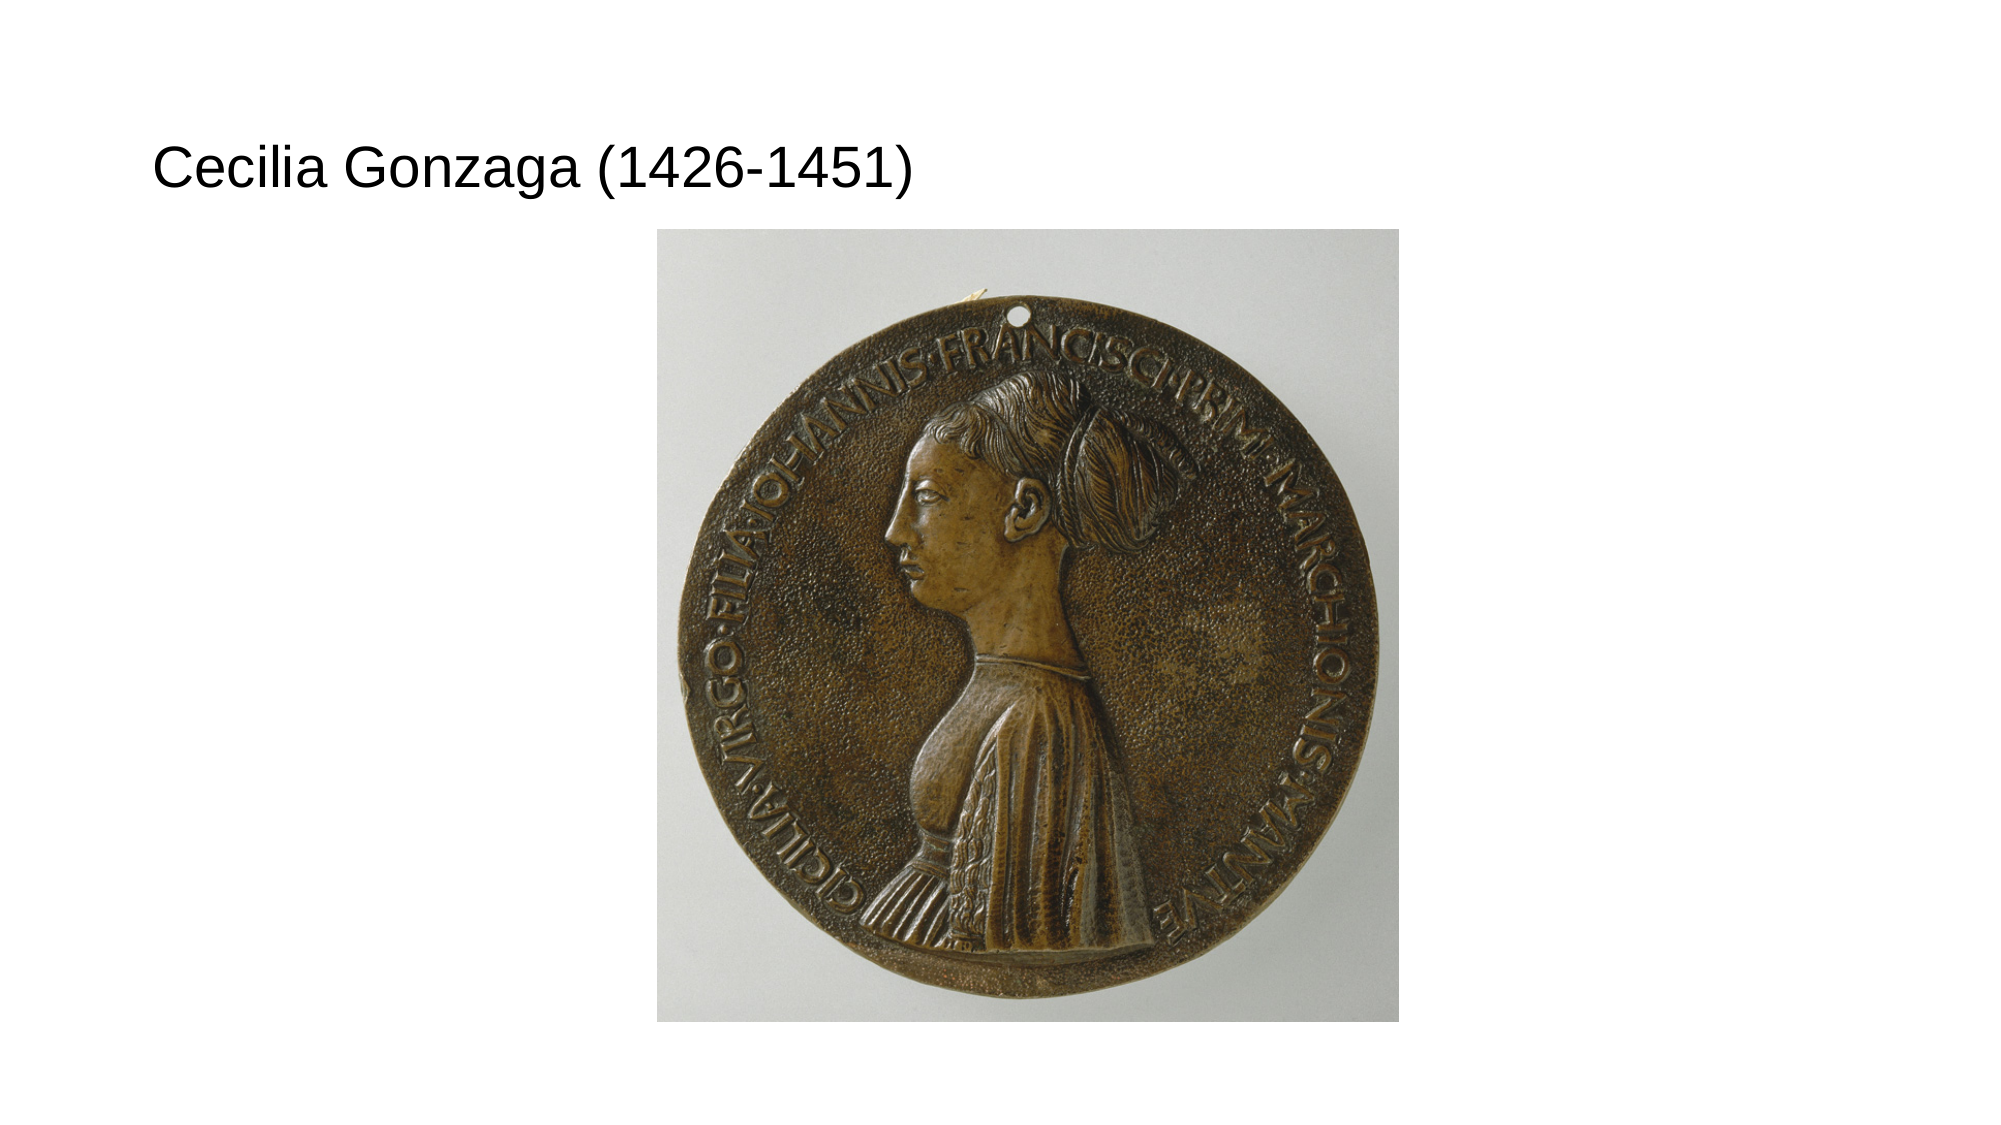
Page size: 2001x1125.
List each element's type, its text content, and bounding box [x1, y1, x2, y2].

picture [657, 228, 1399, 1022]
title Cecilia Gonzaga (1426-1451) [137, 59, 1863, 278]
